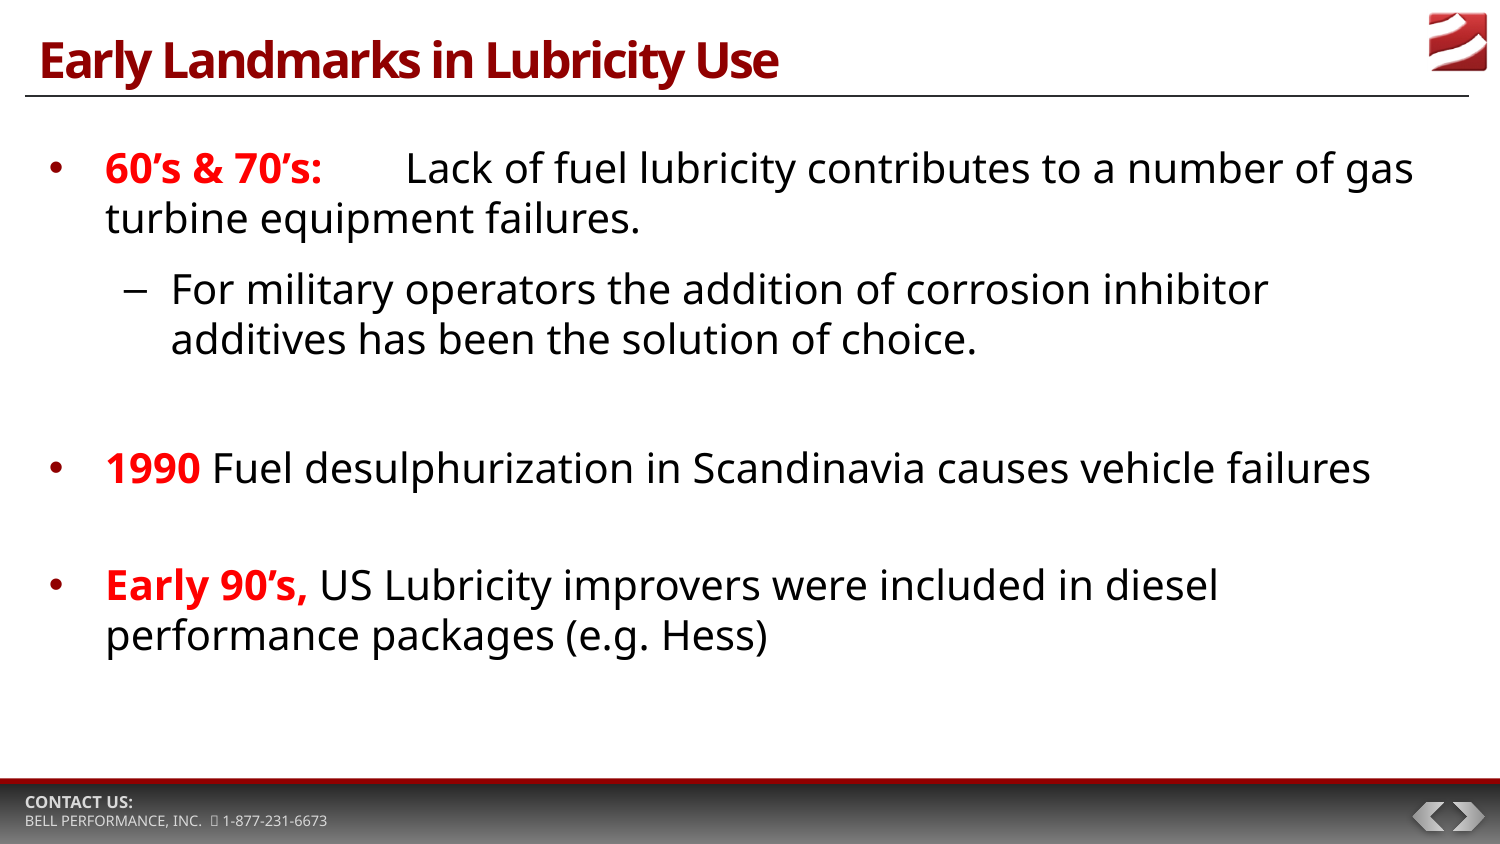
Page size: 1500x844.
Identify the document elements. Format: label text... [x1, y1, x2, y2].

title Early Landmarks in Lubricity Use [23, 18, 1469, 95]
list 60’s & 70’s: Lack of fuel lubricity contributes to a number of gas turbine equipment failures. For military operators the addition of corrosion inhibitor additives has been the solution of choice. 1990 Fuel desulphurization in Scandinavia causes vehicle failures Early 90’s, US Lubricity improvers were included in diesel performance packages (e.g. Hess) [33, 134, 1469, 752]
picture [1427, 9, 1488, 72]
